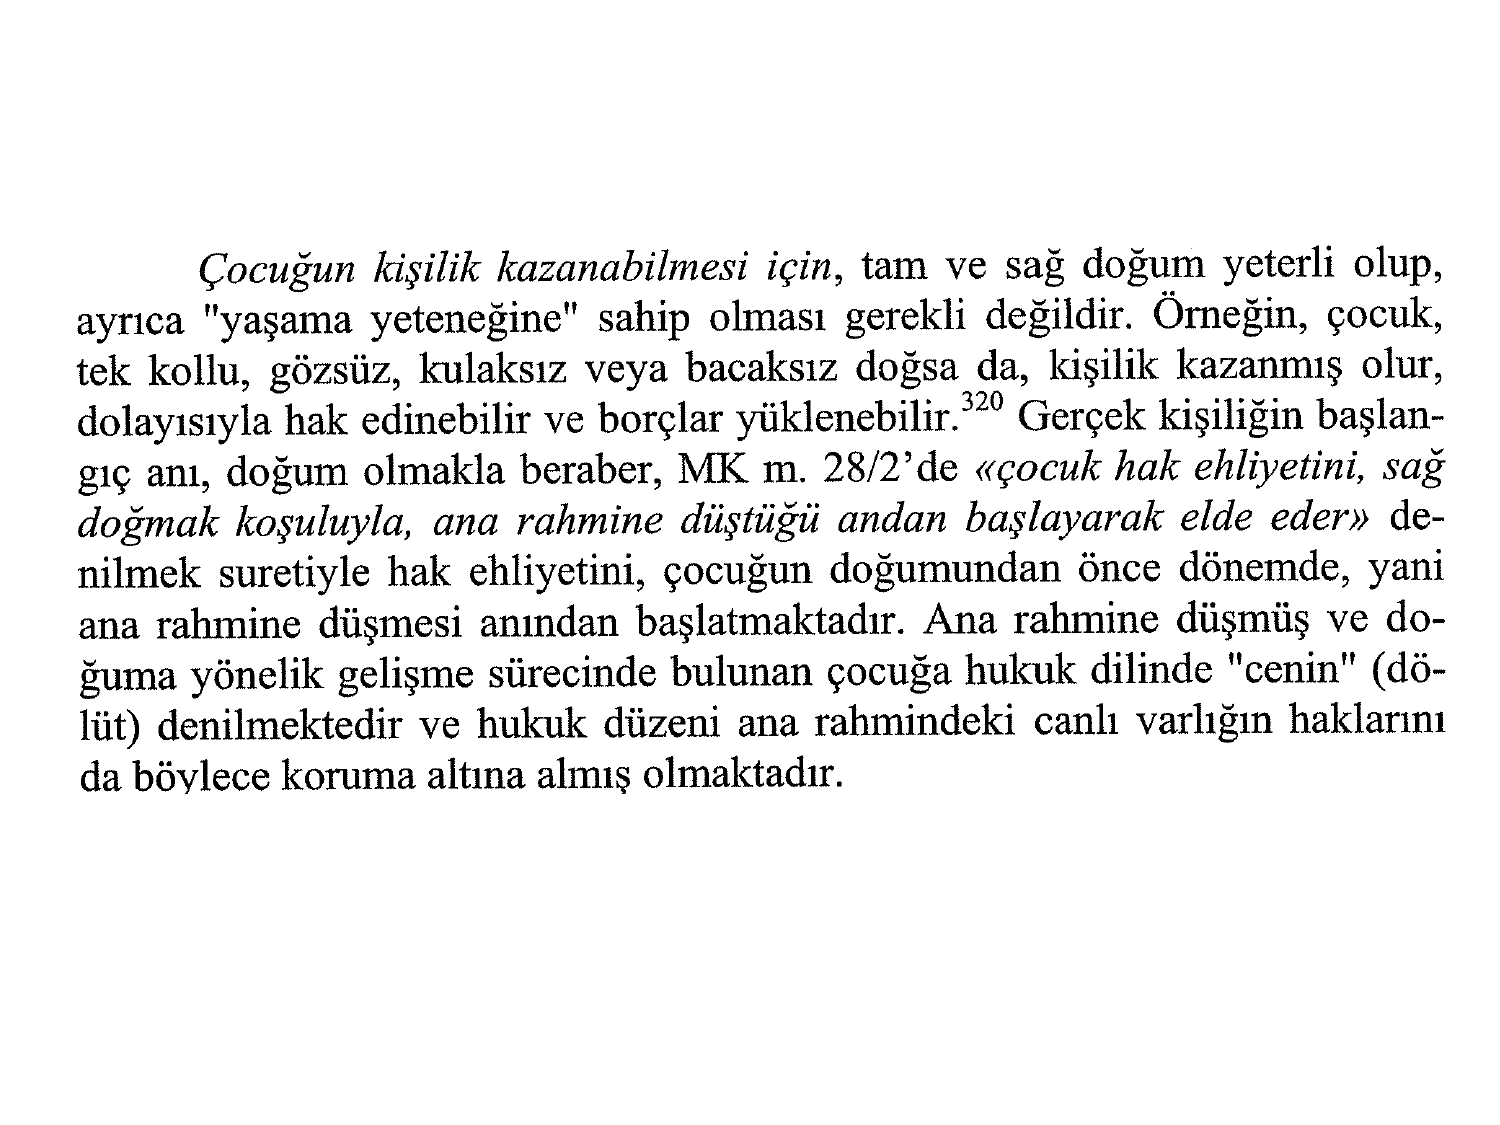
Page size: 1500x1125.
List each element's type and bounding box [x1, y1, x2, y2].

picture [58, 243, 1500, 795]
